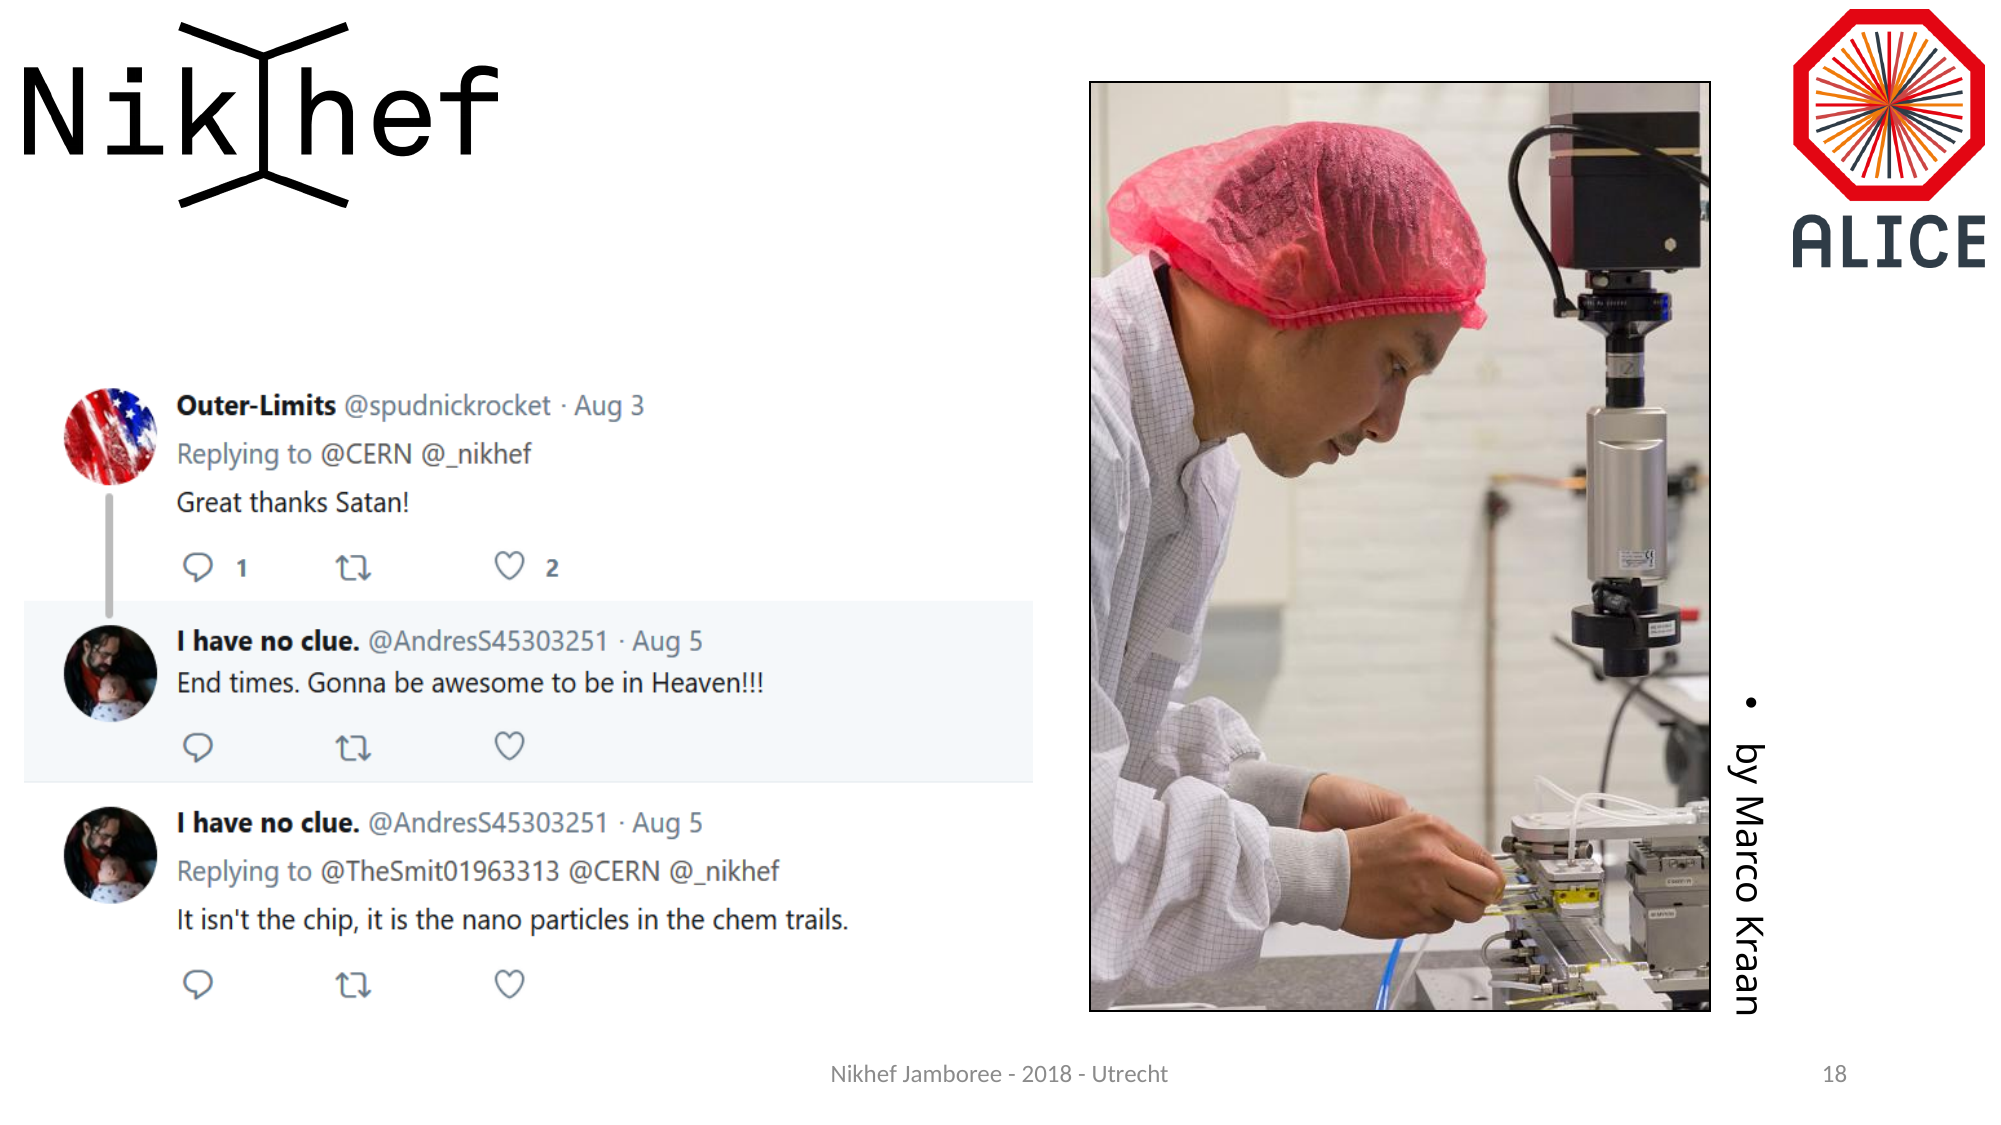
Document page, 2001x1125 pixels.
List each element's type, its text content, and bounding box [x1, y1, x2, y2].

picture [24, 22, 498, 208]
slide_number 18 [1412, 1042, 1863, 1103]
text_box by Marco Kraan [1721, 681, 1782, 1033]
picture [1793, 9, 1985, 268]
picture [0, 298, 1047, 1017]
footer Nikhef Jamboree - 2018 - Utrecht [662, 1042, 1338, 1103]
picture [1090, 83, 1709, 1011]
